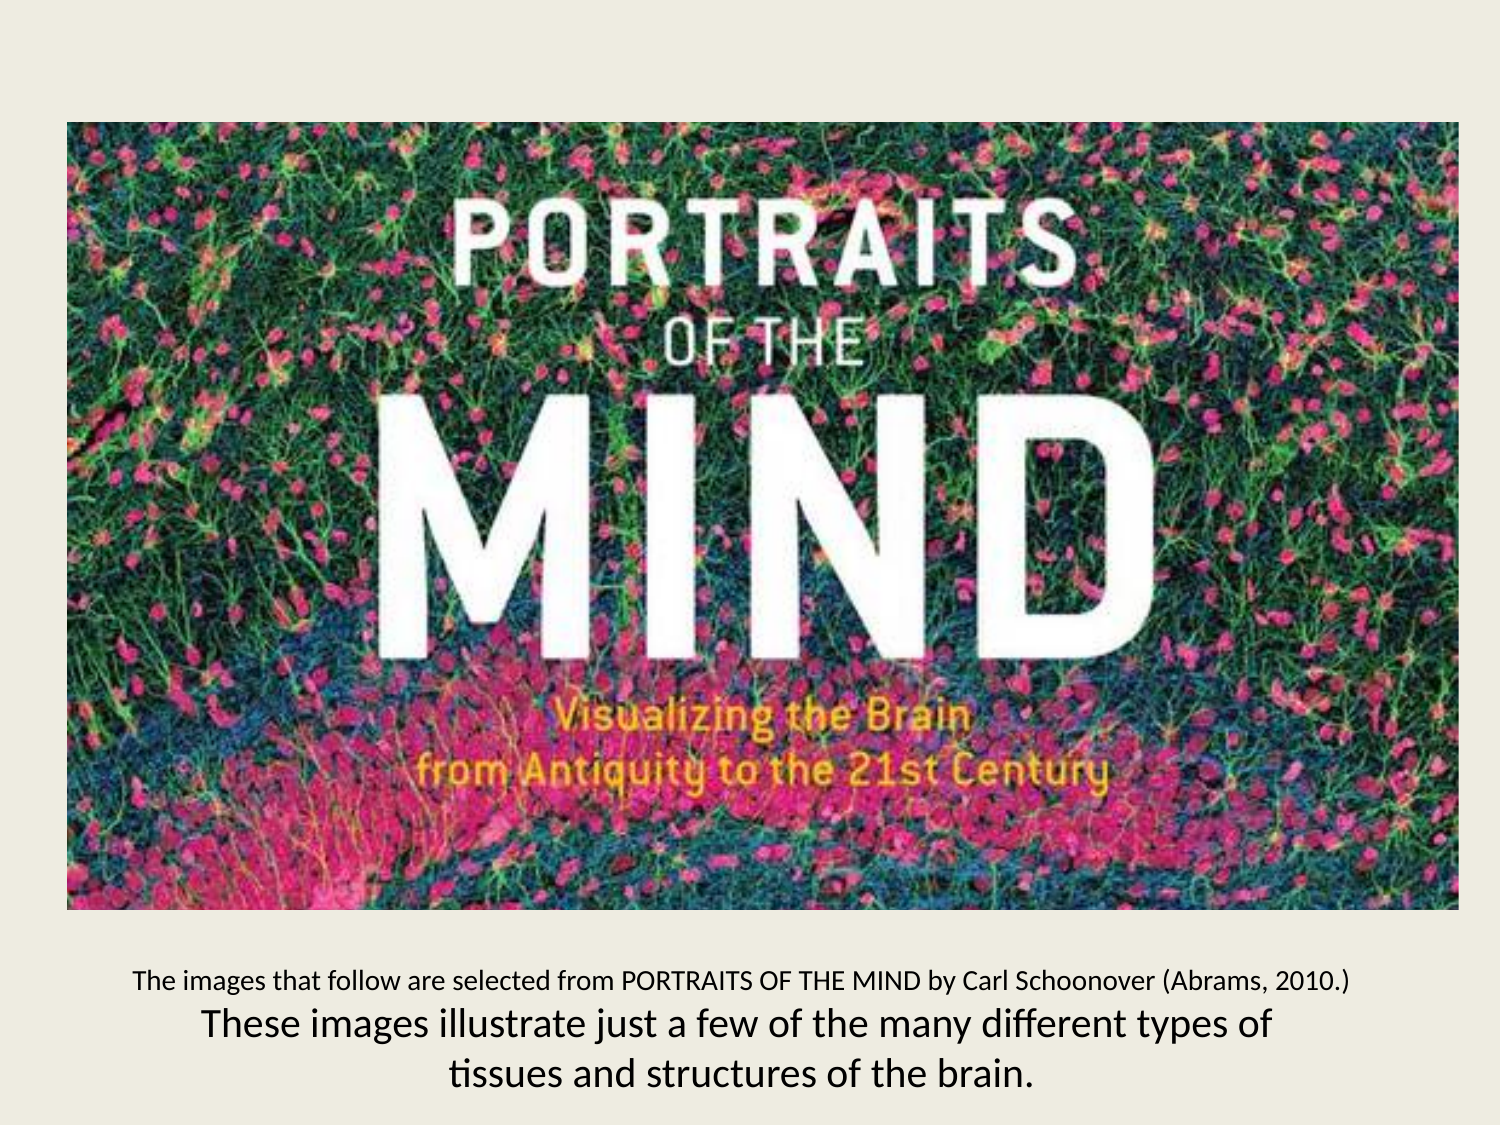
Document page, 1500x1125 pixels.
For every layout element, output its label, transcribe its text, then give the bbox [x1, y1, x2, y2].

text_box The images that follow are selected from PORTRAITS OF THE MIND by Carl Schoonover (Abrams, 2010.) These images illustrate just a few of the many different types of tissues and structures of the brain. [45, 953, 1438, 1104]
picture [66, 121, 1459, 910]
